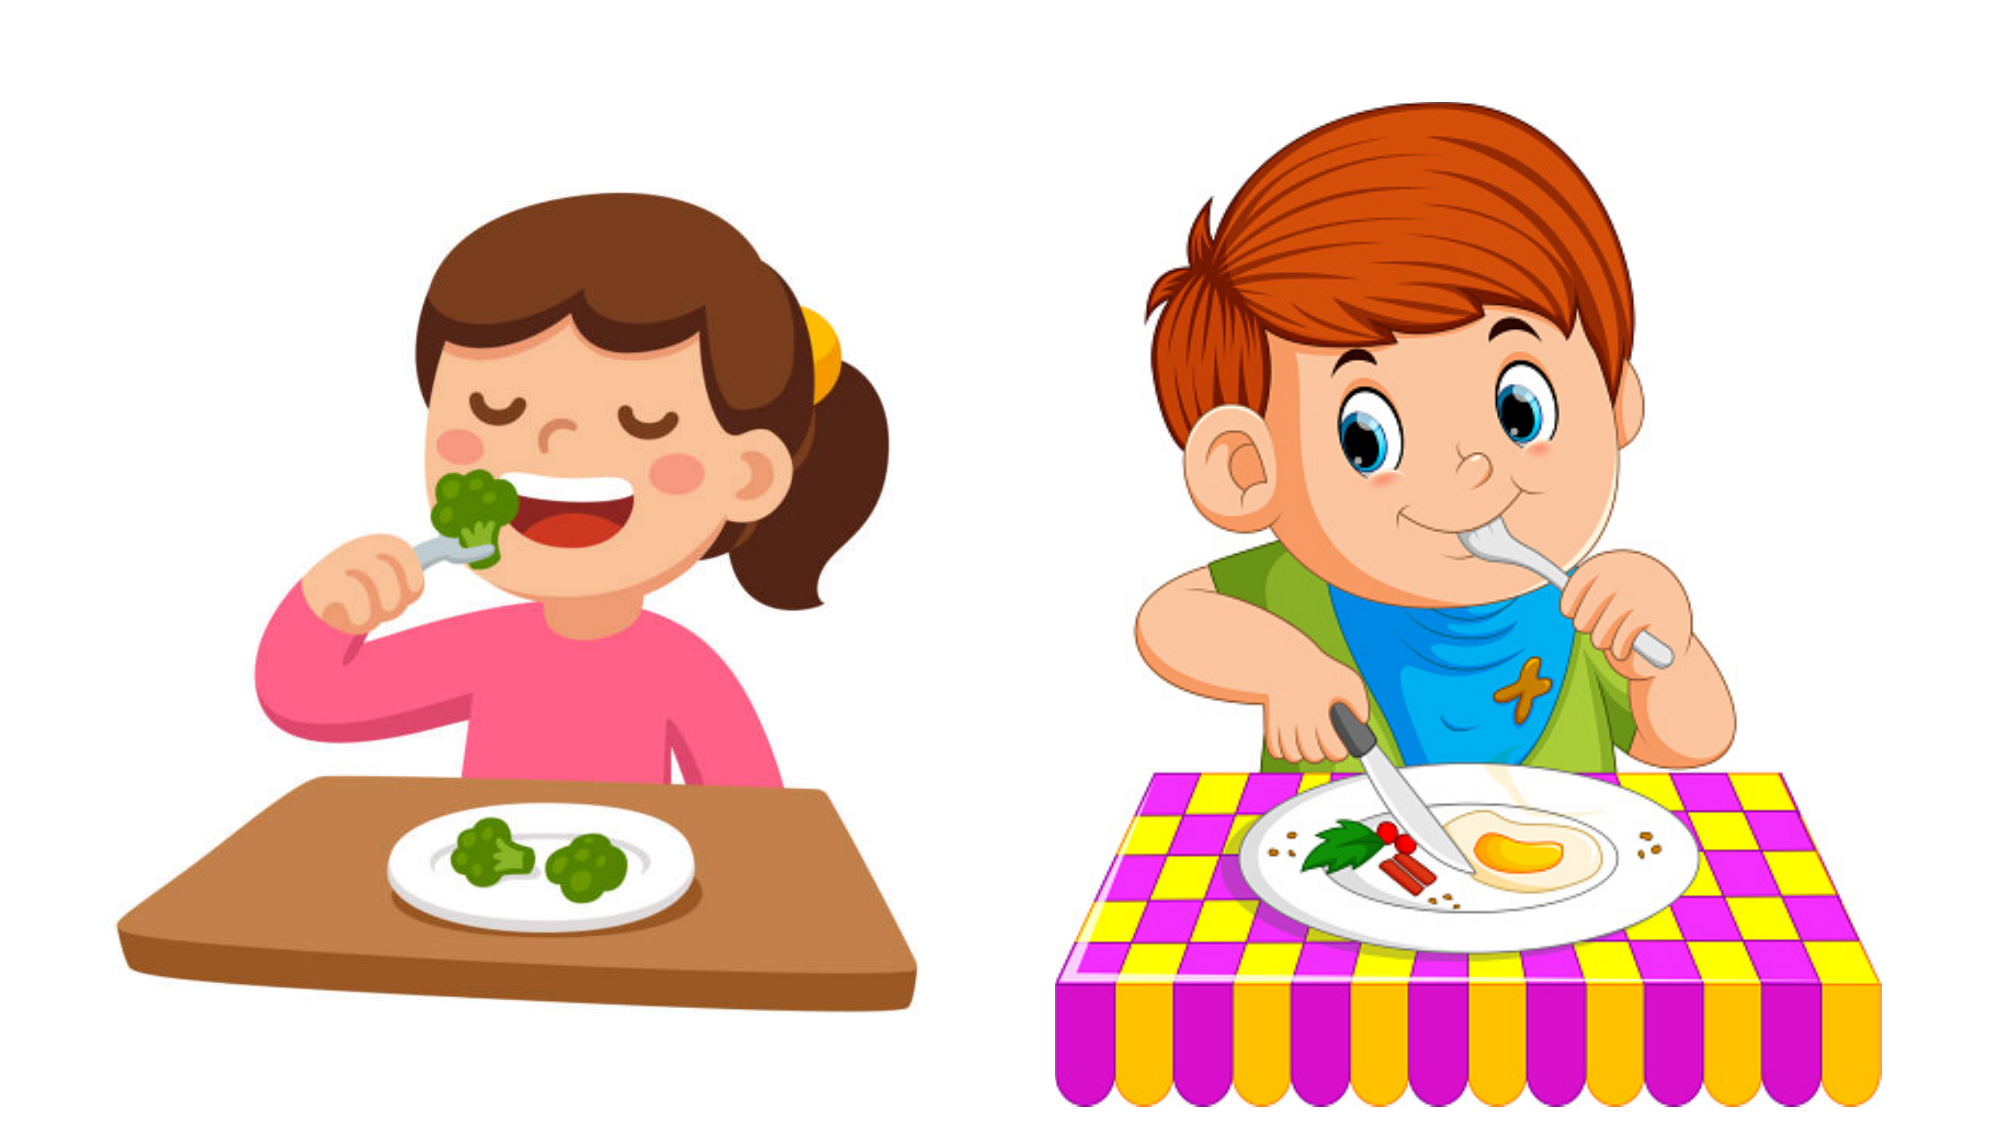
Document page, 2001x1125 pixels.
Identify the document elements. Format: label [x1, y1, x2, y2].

picture [1054, 102, 1882, 1107]
picture [43, 126, 1001, 1083]
